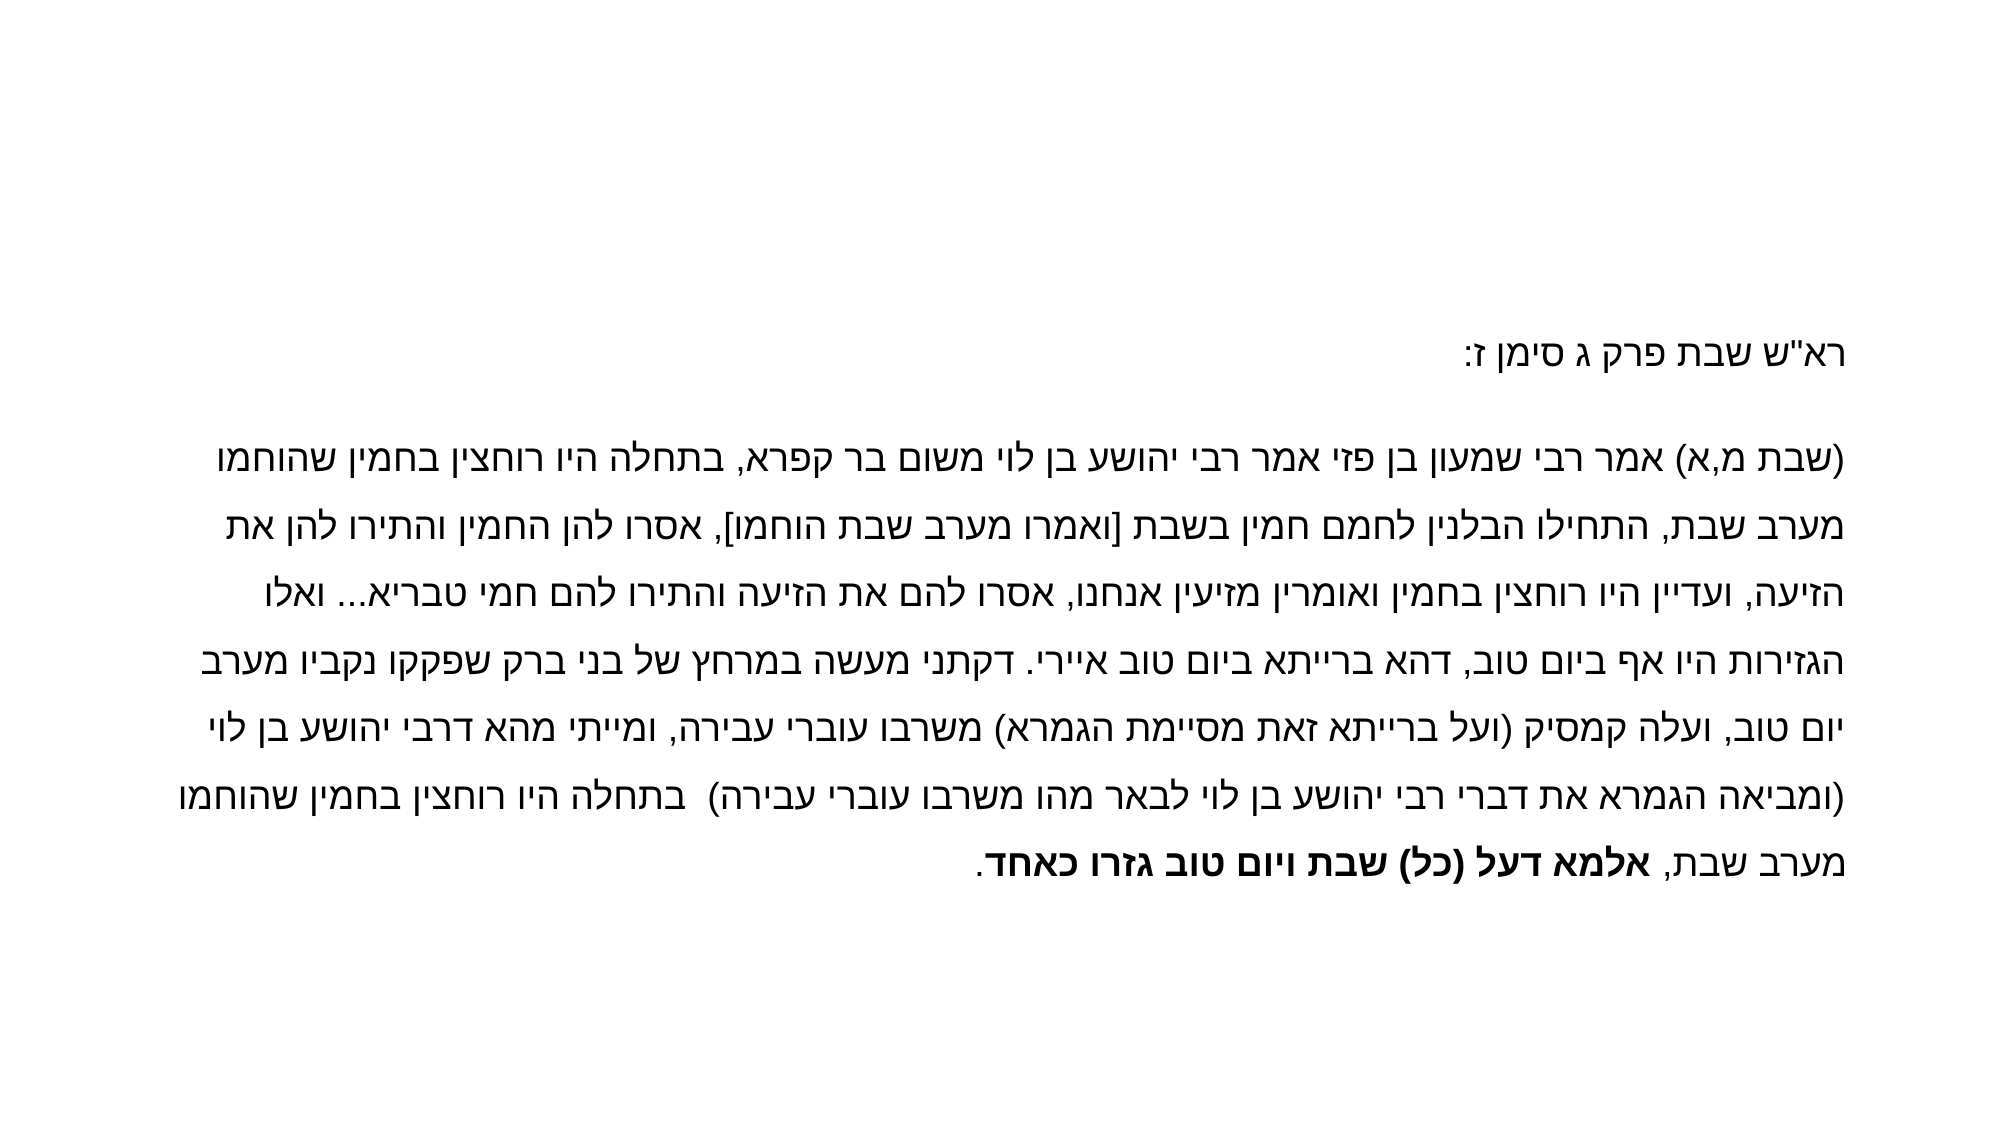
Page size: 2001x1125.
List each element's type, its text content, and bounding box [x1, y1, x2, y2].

list רא"ש שבת פרק ג סימן ז: (שבת מ,א) אמר רבי שמעון בן פזי אמר רבי יהושע בן לוי משום בר קפרא, בתחלה היו רוחצין בחמין שהוחמו מערב שבת, התחילו הבלנין לחמם חמין בשבת [ואמרו מערב שבת הוחמו], אסרו להן החמין והתירו להן את הזיעה, ועדיין היו רוחצין בחמין ואומרין מזיעין אנחנו, אסרו להם את הזיעה והתירו להם חמי טבריא... ואלו הגזירות היו אף ביום טוב, דהא ברייתא ביום טוב איירי. דקתני מעשה במרחץ של בני ברק שפקקו נקביו מערב יום טוב, ועלה קמסיק (ועל ברייתא זאת מסיימת הגמרא) משרבו עוברי עבירה, ומייתי מהא דרבי יהושע בן לוי (ומביאה הגמרא את דברי רבי יהושע בן לוי לבאר מהו משרבו עוברי עבירה) בתחלה היו רוחצין בחמין שהוחמו מערב שבת, אלמא דעל (כל) שבת ויום טוב גזרו כאחד. [137, 299, 1863, 1014]
